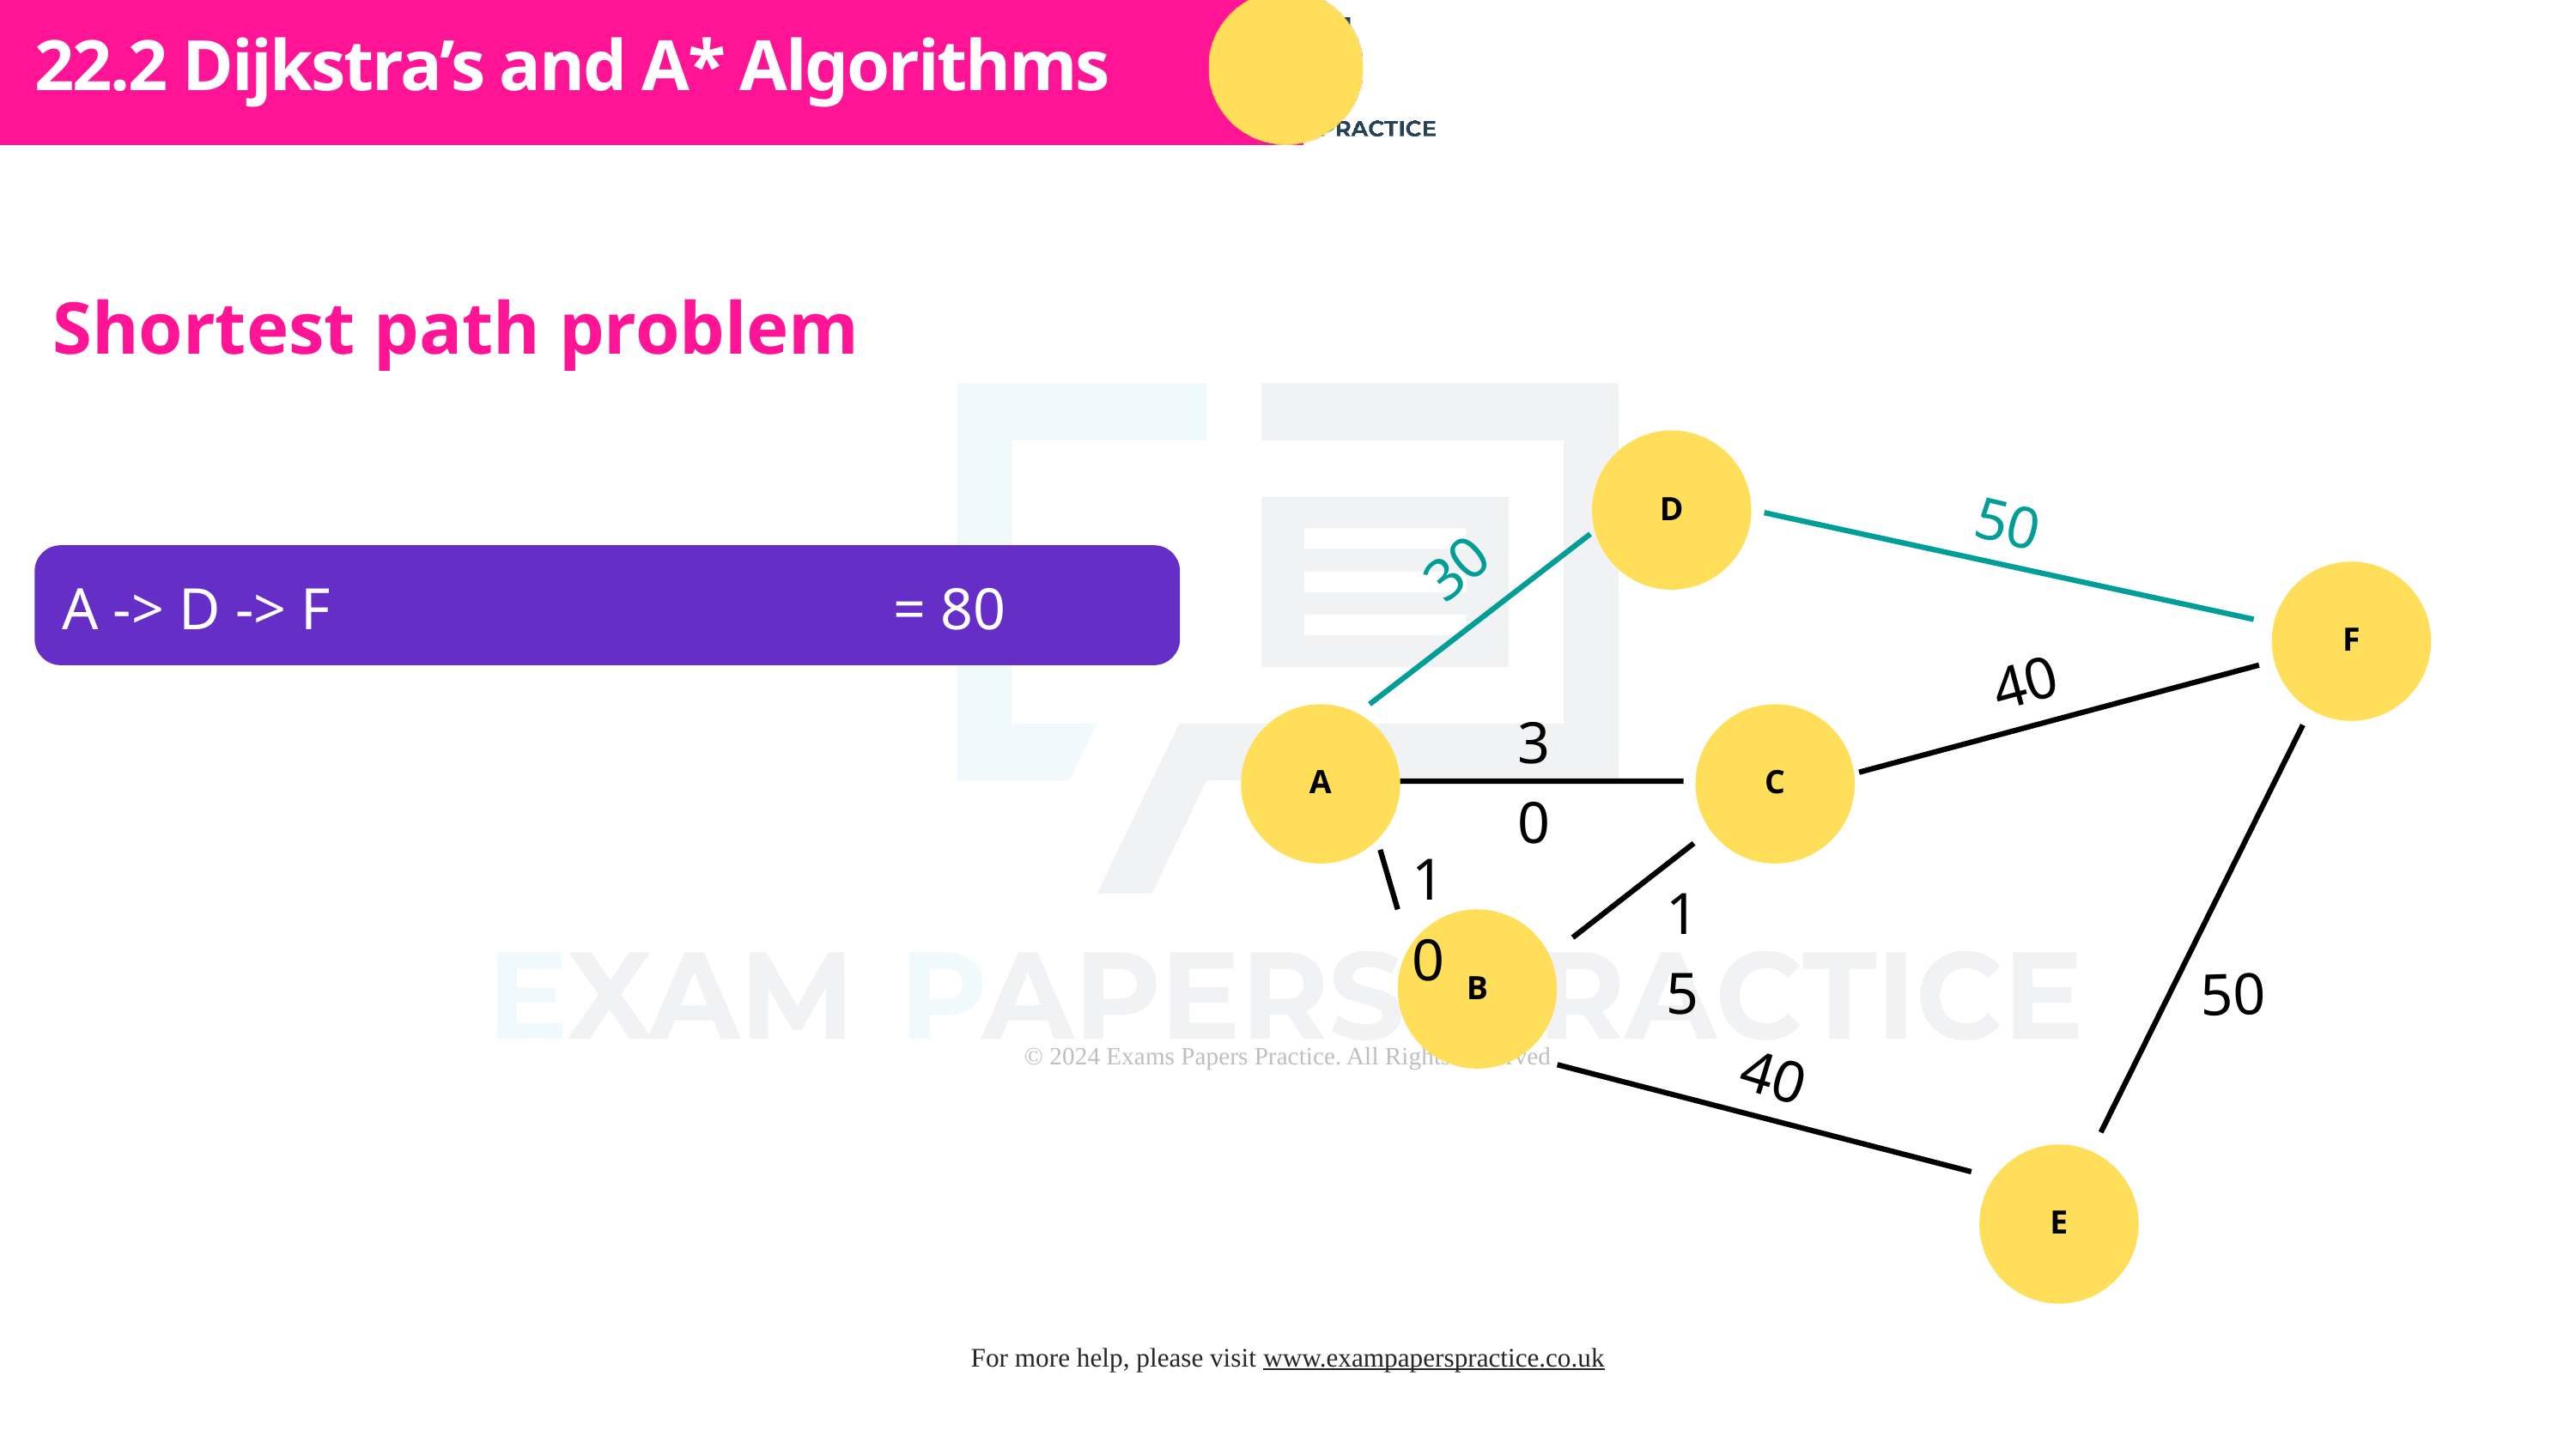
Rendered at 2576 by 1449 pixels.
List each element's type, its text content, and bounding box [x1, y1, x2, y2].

text_box 30 [1501, 694, 1566, 855]
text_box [33, 544, 1181, 666]
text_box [2271, 561, 2432, 722]
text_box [1591, 429, 1753, 591]
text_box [1695, 703, 1856, 864]
text_box 15 [1657, 865, 1707, 1026]
text_box [1304, 0, 1364, 145]
text_box 30 [1391, 502, 1511, 621]
text_box 40 [1962, 622, 2085, 728]
text_box 50 [1964, 469, 2056, 564]
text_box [1240, 703, 1401, 864]
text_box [1397, 908, 1558, 1070]
text_box 40 [1714, 1016, 1838, 1124]
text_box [1978, 1143, 2140, 1305]
text_box Shortest path problem [52, 268, 1086, 369]
text_box 50 [2195, 945, 2272, 1028]
text_box 10 [1402, 831, 1455, 908]
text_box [0, 0, 1304, 146]
